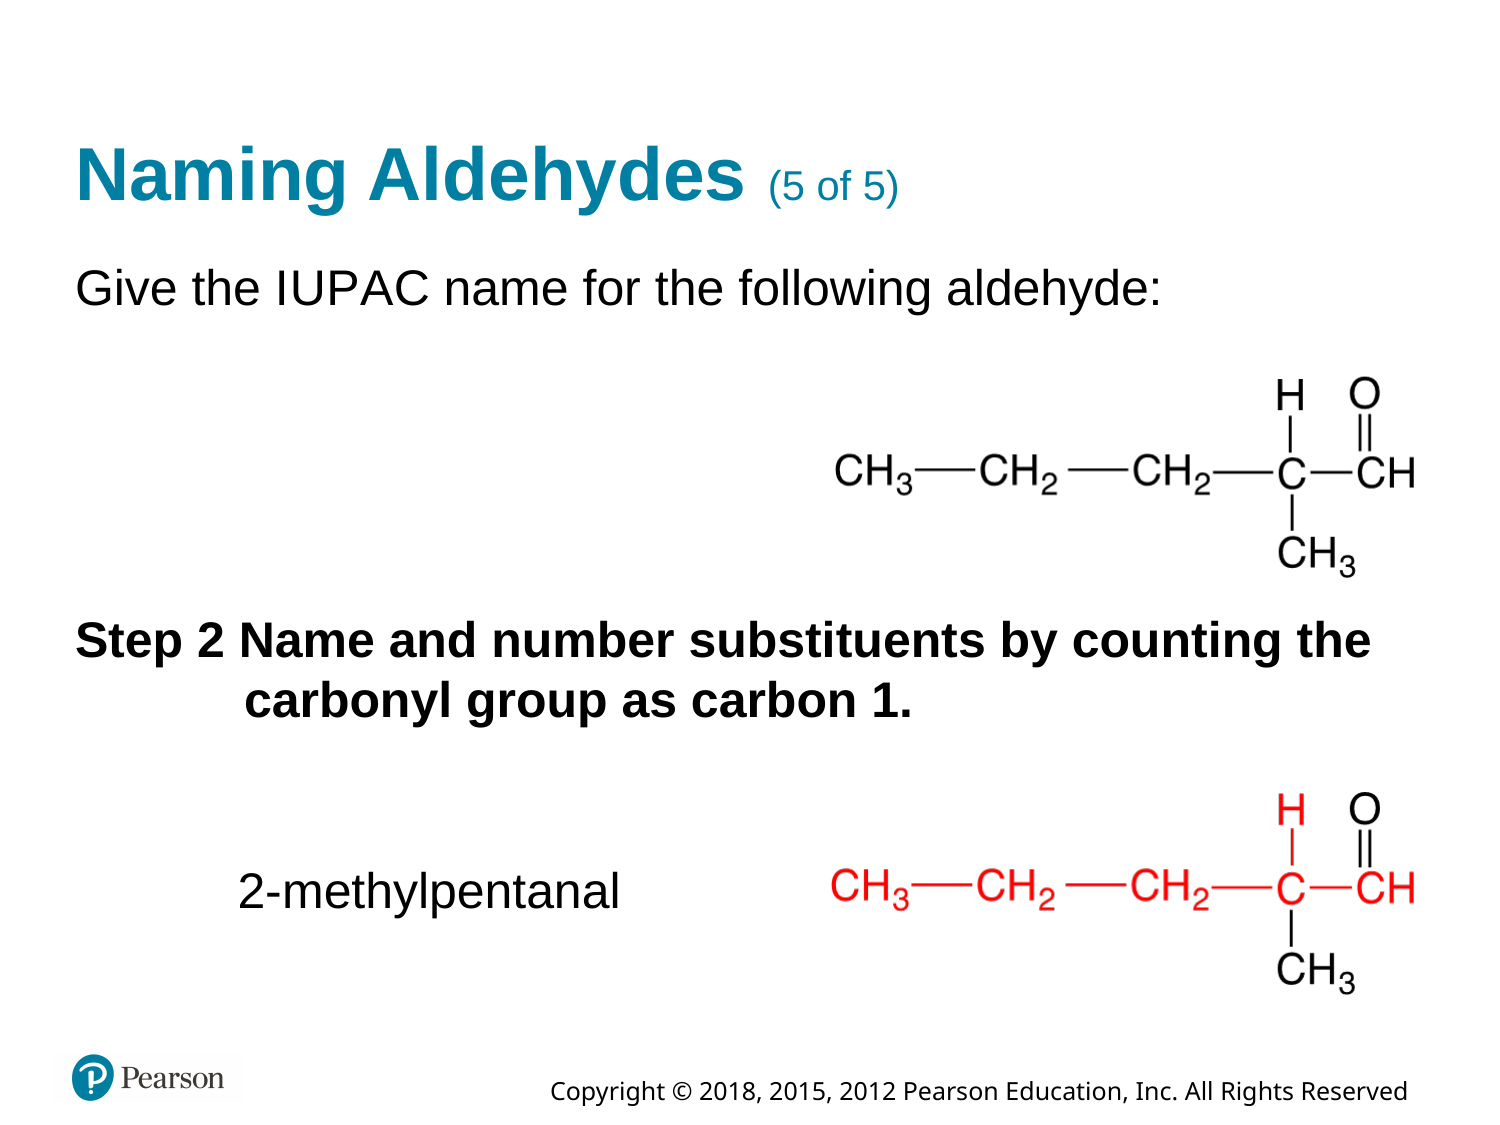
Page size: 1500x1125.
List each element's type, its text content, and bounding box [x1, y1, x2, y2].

list 2-methylpentanal [237, 858, 659, 926]
list Give the I U P A C name for the following aldehyde: [75, 255, 1238, 332]
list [828, 368, 1426, 583]
title Naming Aldehydes (5 of 5) [75, 35, 1425, 216]
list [824, 784, 1426, 1000]
picture [51, 1053, 245, 1102]
list Step 2 Name and number substituents by counting the carbonyl group as carbon 1. [75, 607, 1426, 739]
